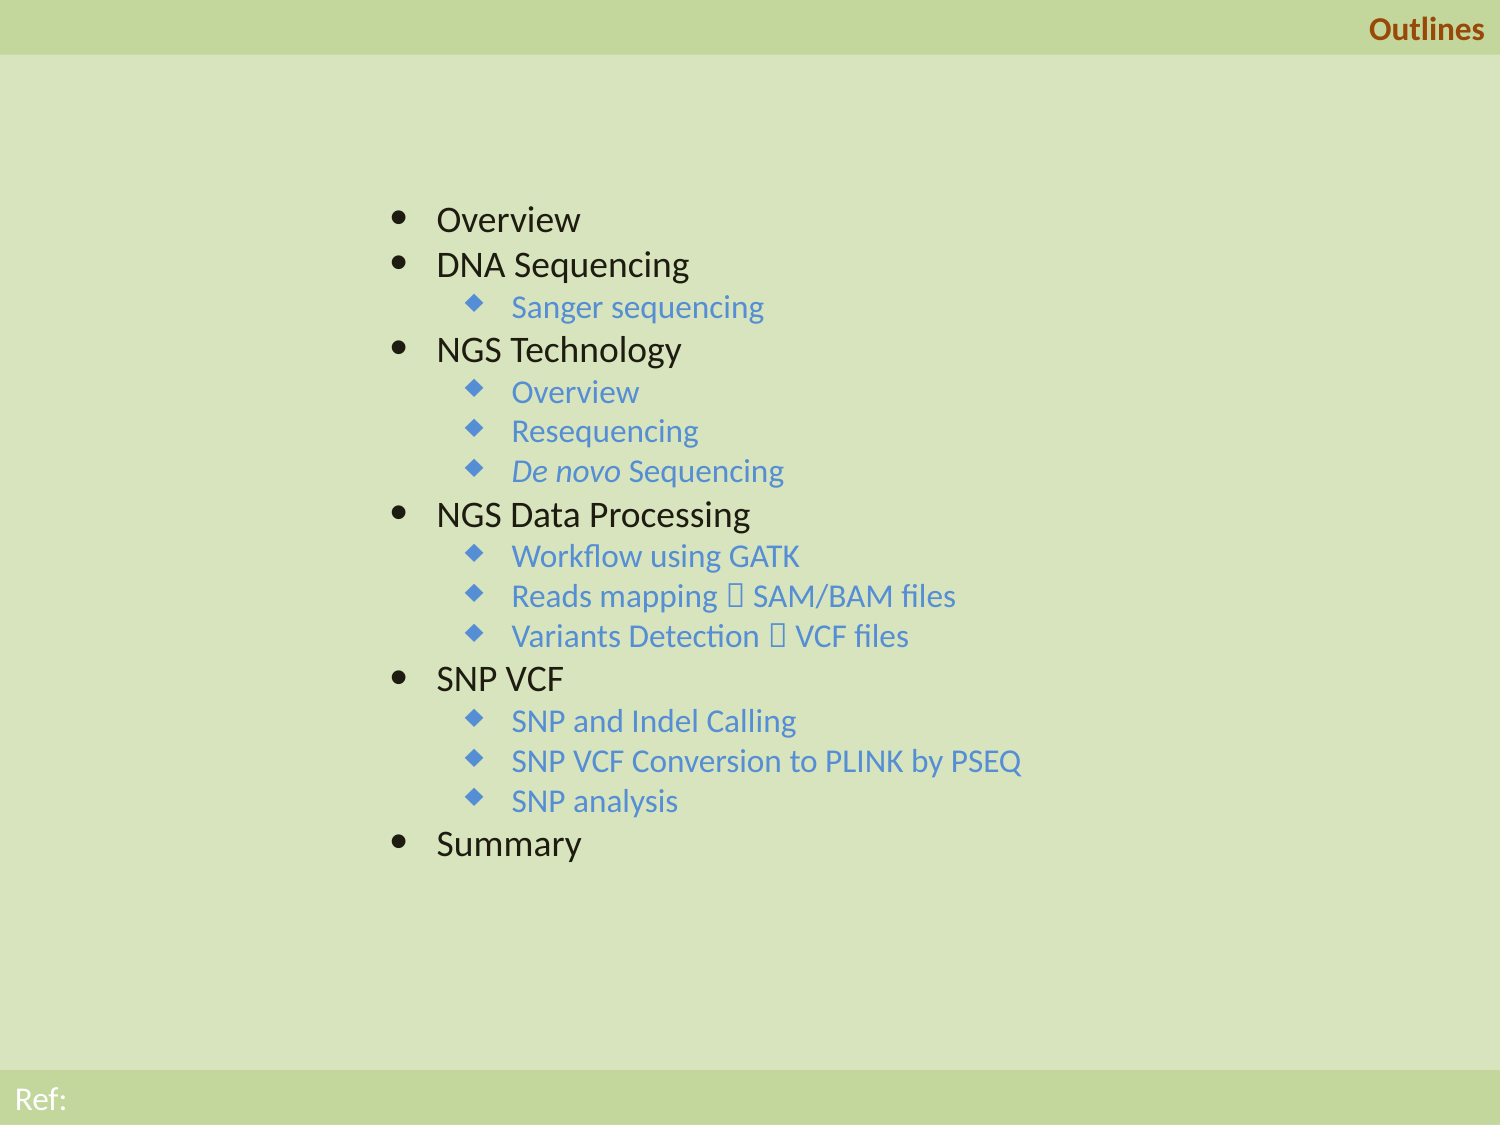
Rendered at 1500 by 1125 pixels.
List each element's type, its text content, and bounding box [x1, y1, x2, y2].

text_box Ref: [0, 1070, 1500, 1125]
text_box Outlines [0, 0, 1500, 55]
text_box Overview DNA Sequencing Sanger sequencing NGS Technology Overview Resequencing De novo Sequencing NGS Data Processing Workflow using GATK Reads mapping  SAM/BAM files Variants Detection  VCF files SNP VCF SNP and Indel Calling SNP VCF Conversion to PLINK by PSEQ SNP analysis Summary [374, 187, 1188, 872]
